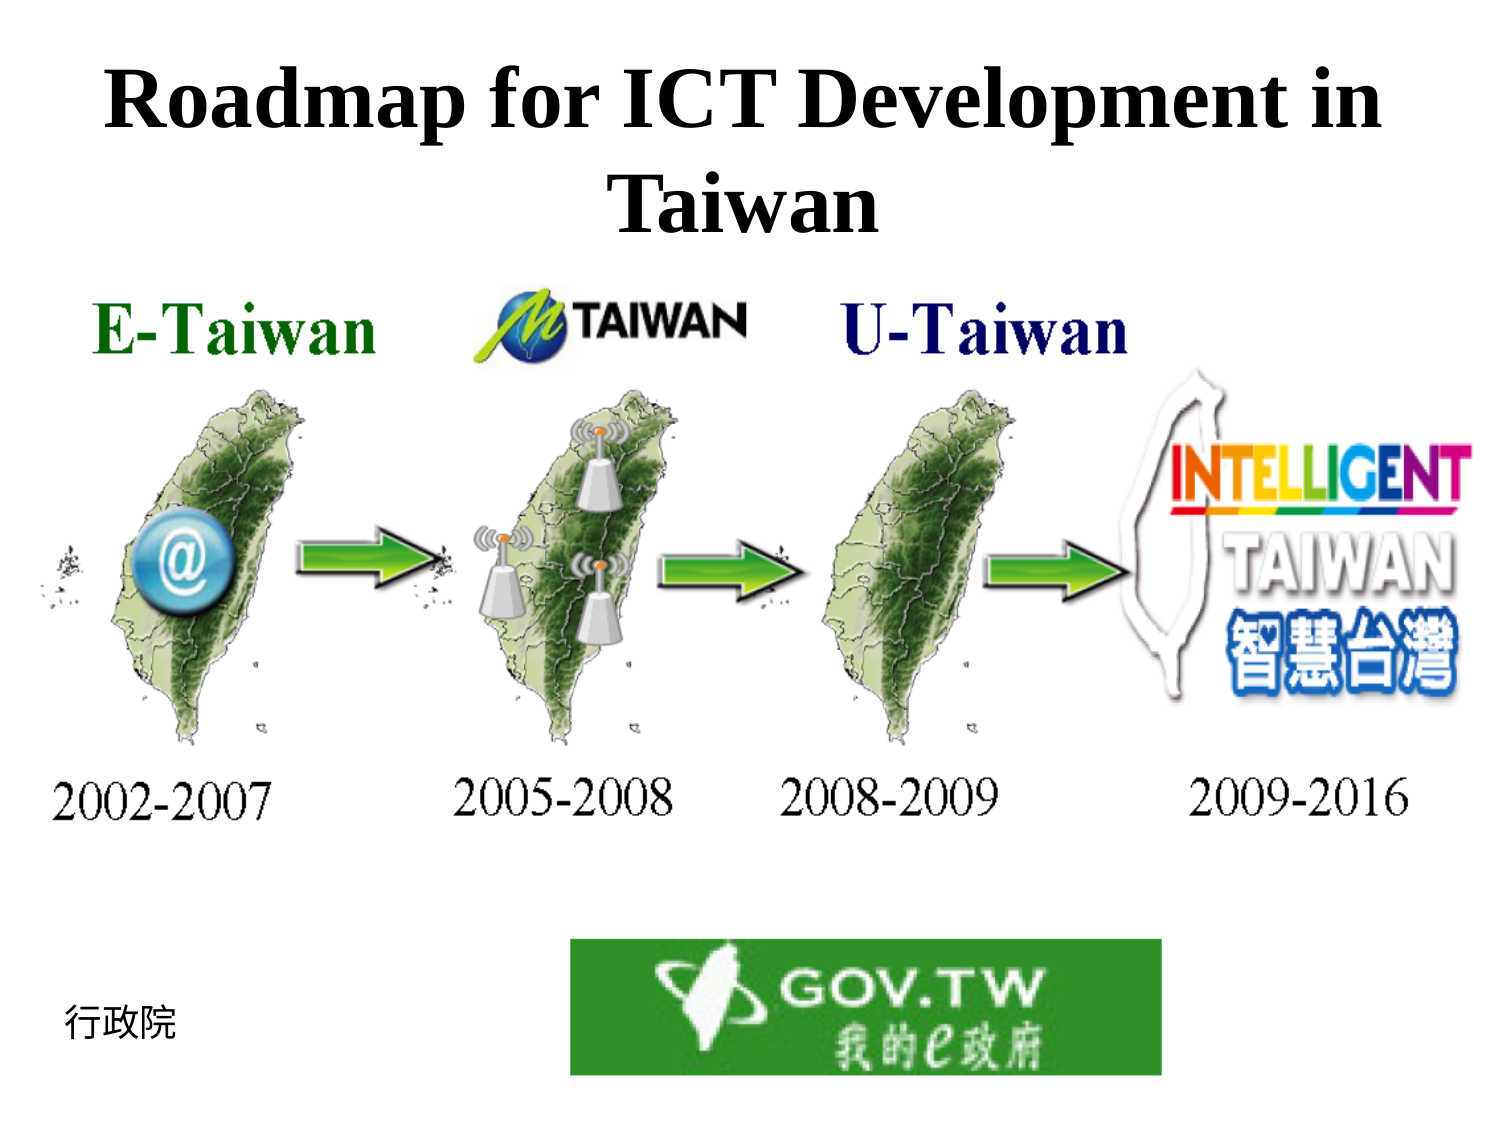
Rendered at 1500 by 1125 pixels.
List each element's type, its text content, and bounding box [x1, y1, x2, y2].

title Roadmap for ICT Development in Taiwan [37, 26, 1450, 263]
picture [0, 267, 1500, 1125]
